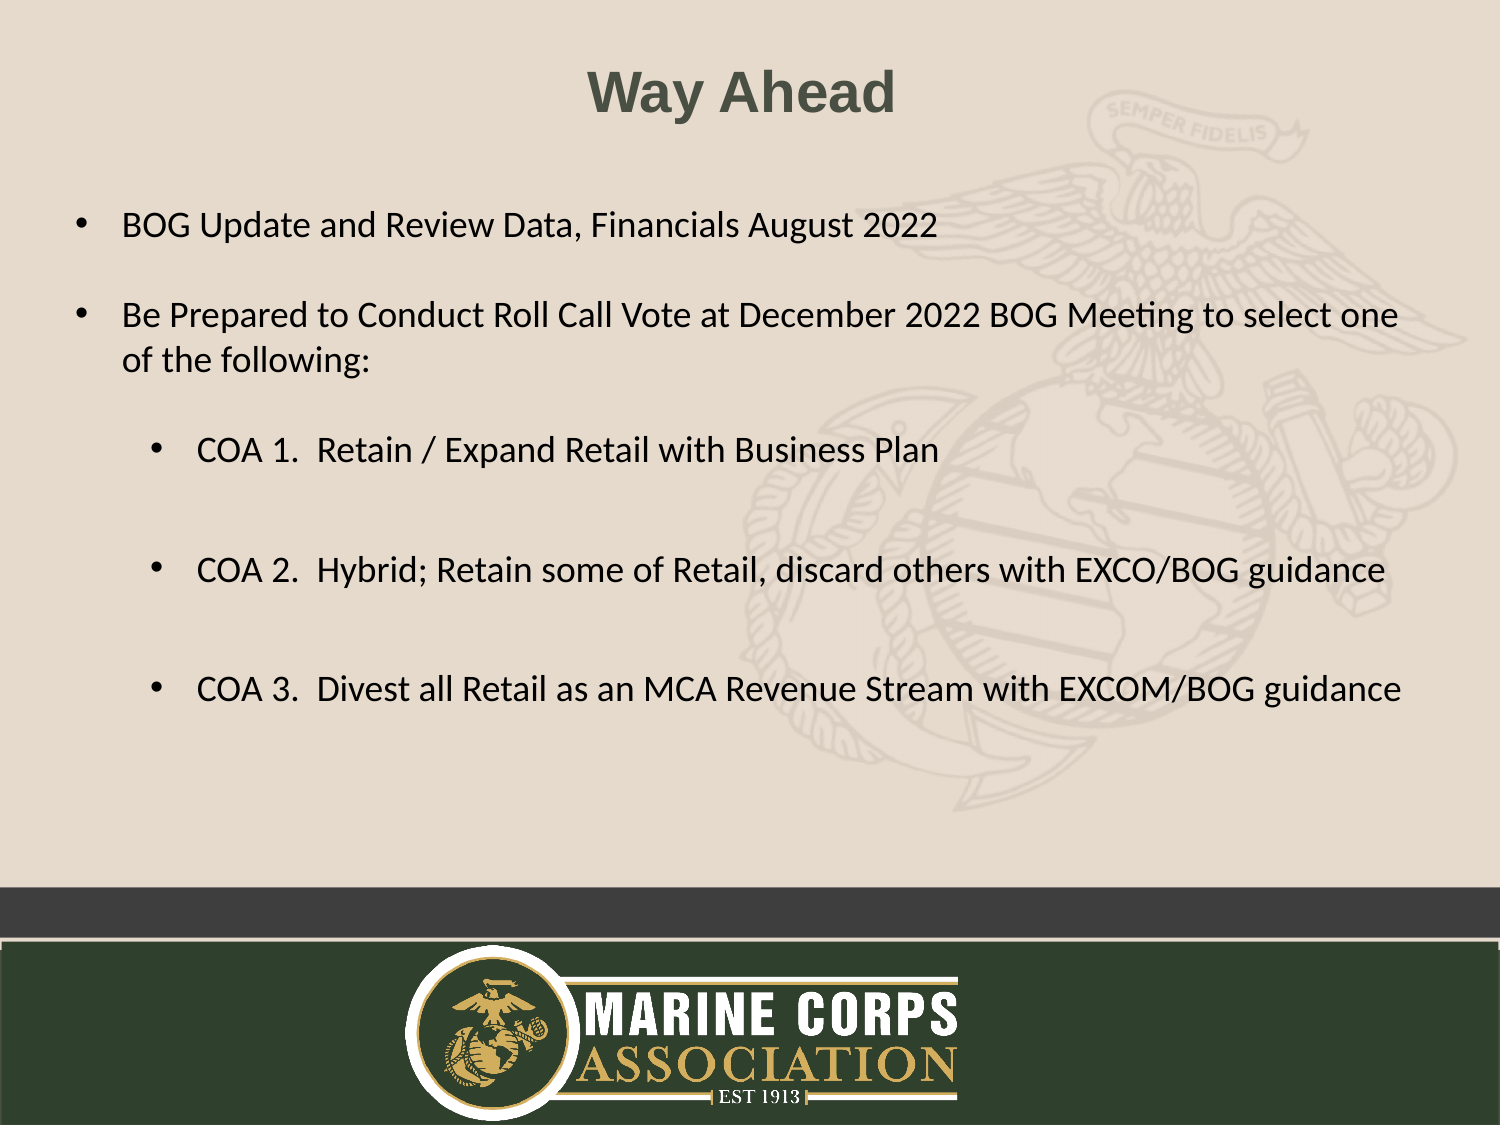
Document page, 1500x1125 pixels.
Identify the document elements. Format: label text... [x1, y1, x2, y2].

title Way Ahead [272, 54, 1228, 125]
picture [404, 945, 959, 1121]
picture [680, 7, 1500, 915]
text_box [0, 939, 1500, 1125]
list BOG Update and Review Data, Financials August 2022 Be Prepared to Conduct Roll Call Vote at December 2022 BOG Meeting to select one of the following: COA 1. Retain / Expand Retail with Business Plan COA 2. Hybrid; Retain some of Retail, discard others with EXCO/BOG guidance COA 3. Divest all Retail as an MCA Revenue Stream with EXCOM/BOG guidance [75, 200, 1425, 746]
